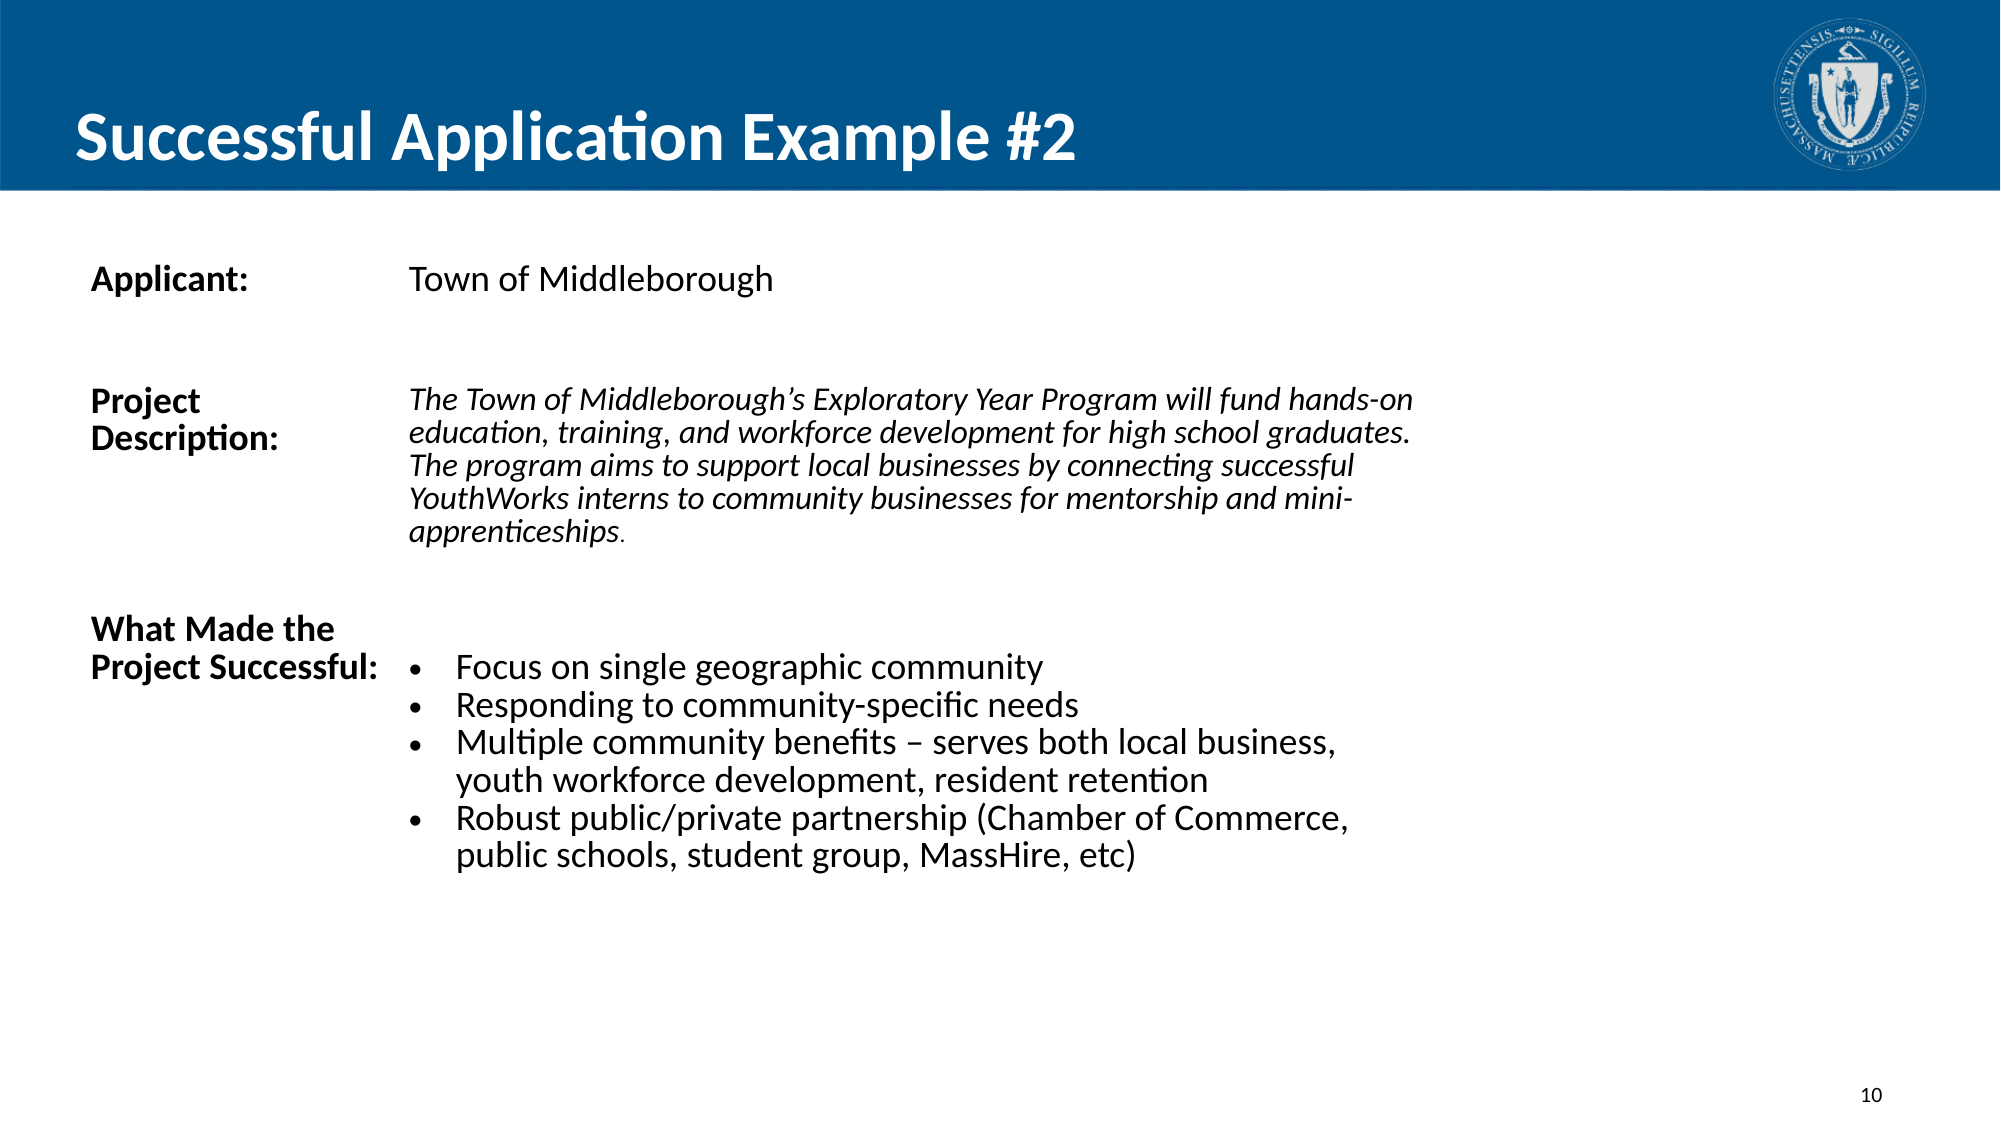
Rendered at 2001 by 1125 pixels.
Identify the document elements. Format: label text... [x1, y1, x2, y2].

table_header Town of Middleborough [394, 255, 1436, 377]
table_header Applicant: [76, 255, 394, 377]
title Successful Application Example #2 [75, 99, 1736, 177]
table_cell The Town of Middleborough’s Exploratory Year Program will fund hands-on education, training, and workforce development for high school graduates. The program aims to support local businesses by connecting successful YouthWorks interns to community businesses for mentorship and mini-apprenticeships. [394, 377, 1436, 606]
table_cell Project Description: [76, 377, 394, 606]
table_cell What Made the Project Successful: [76, 606, 394, 1013]
picture [0, 0, 2001, 1125]
table_cell Focus on single geographic community Responding to community-specific needs Multiple community benefits – serves both local business, youth workforce development, resident retention Robust public/private partnership (Chamber of Commerce, public schools, student group, MassHire, etc) [394, 606, 1436, 1013]
